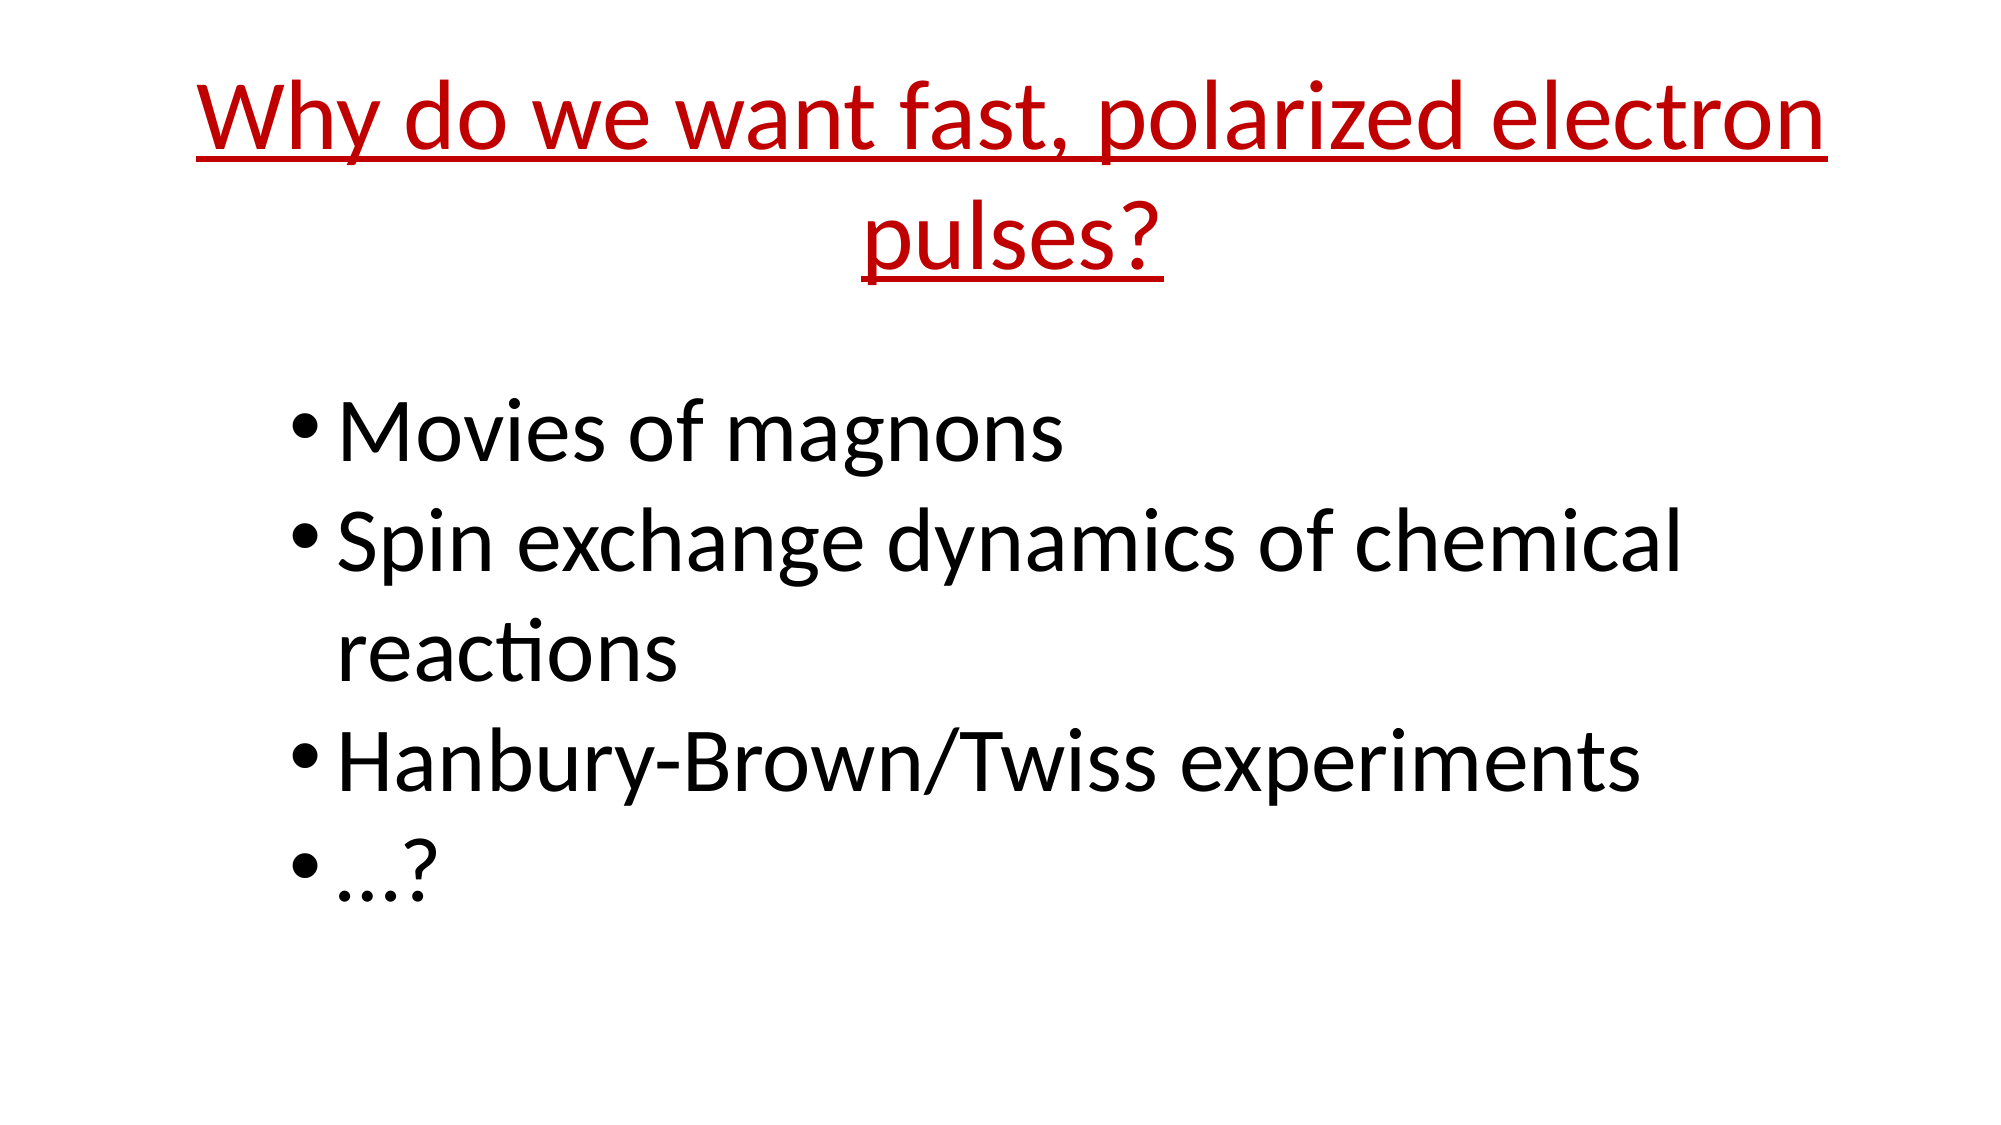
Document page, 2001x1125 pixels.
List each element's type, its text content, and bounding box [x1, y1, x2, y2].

text_box Movies of magnons Spin exchange dynamics of chemical reactions Hanbury-Brown/Twiss experiments …? [275, 362, 2000, 927]
text_box Why do we want fast, polarized electron pulses? [62, 42, 1963, 298]
